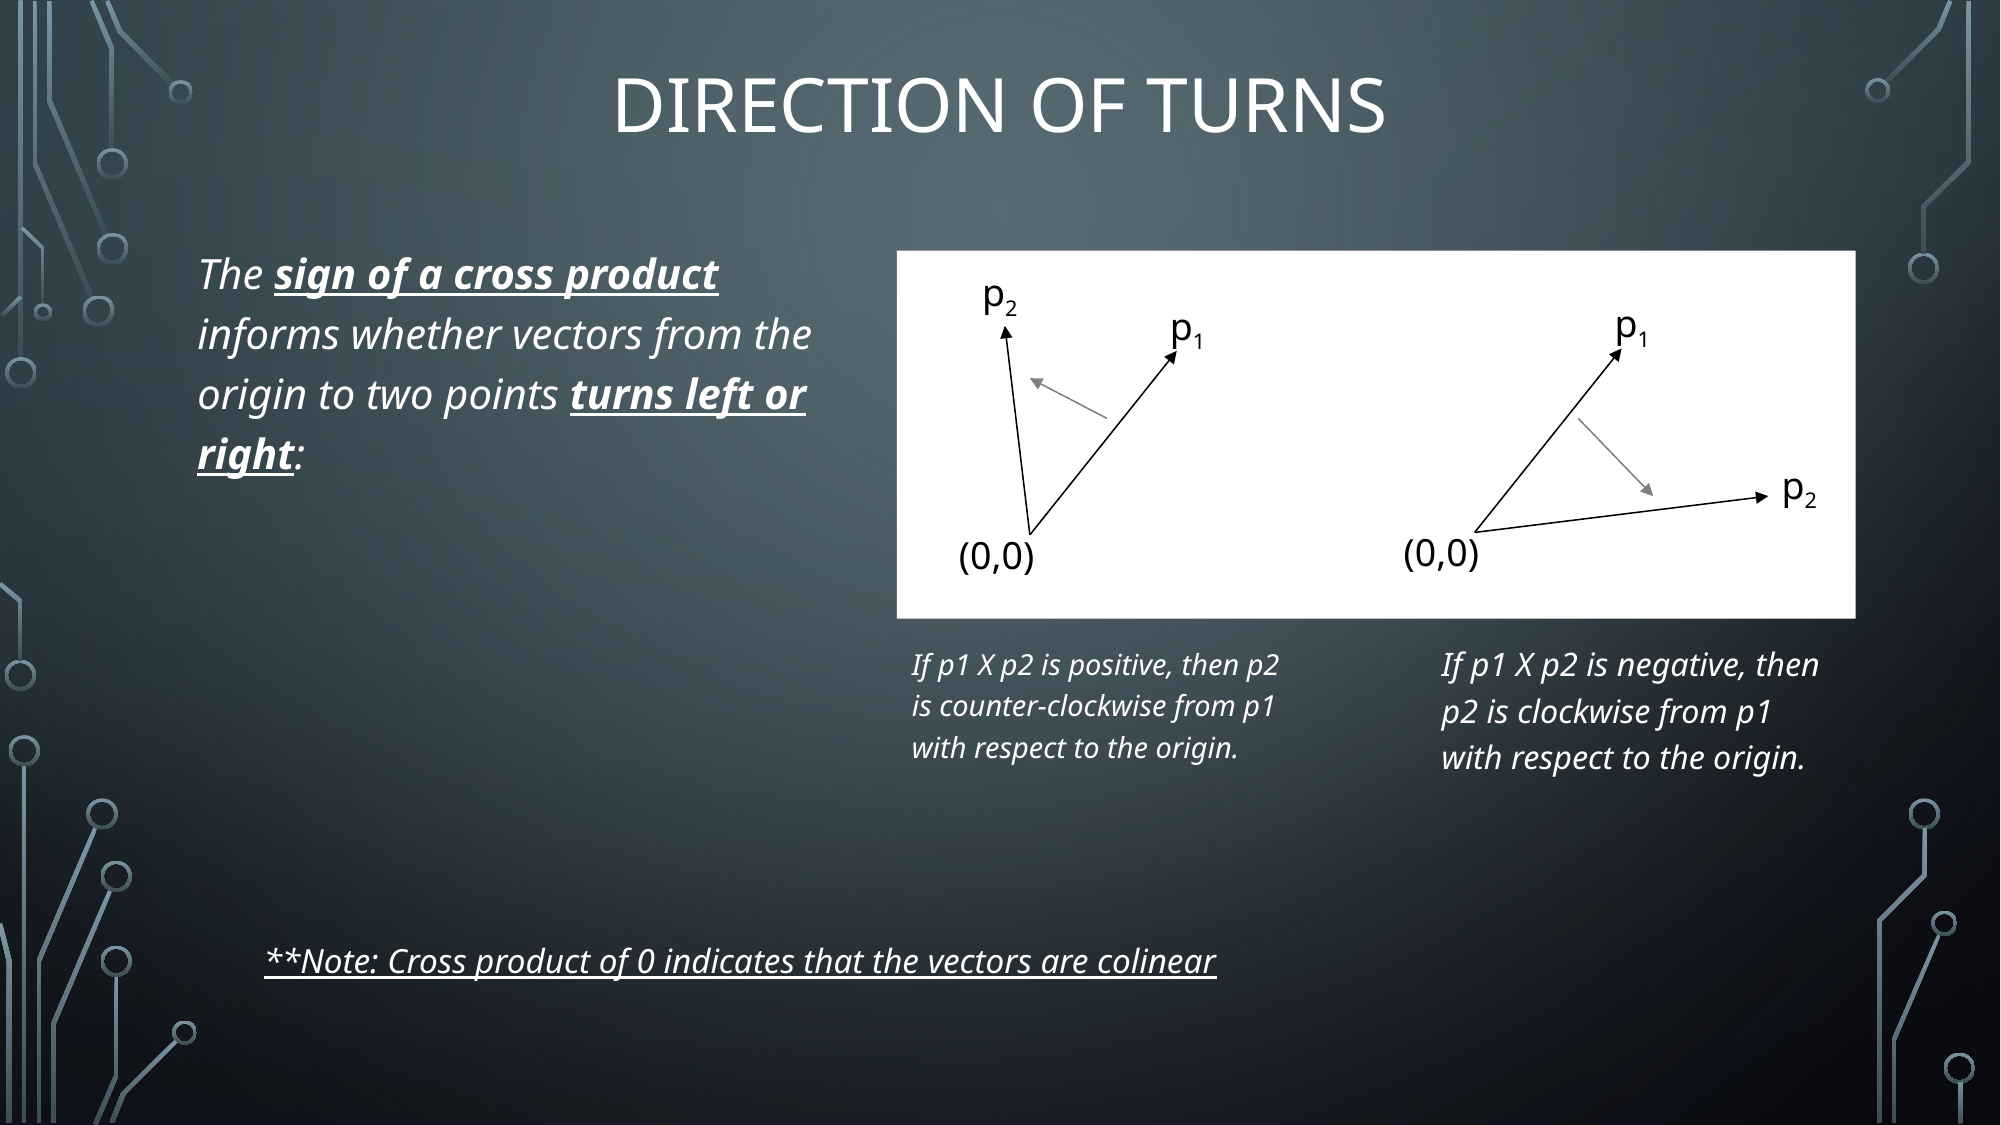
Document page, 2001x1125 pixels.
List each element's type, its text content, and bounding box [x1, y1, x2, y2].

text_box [1004, 325, 1031, 536]
text_box p2 [967, 261, 1033, 328]
text_box p2 [1766, 454, 1832, 521]
title Direction of Turns [187, 37, 1813, 179]
text_box p1 [1599, 293, 1665, 359]
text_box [1029, 377, 1108, 419]
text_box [1577, 418, 1654, 497]
text_box p1 [1155, 295, 1221, 362]
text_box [1474, 495, 1769, 533]
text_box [1474, 348, 1622, 495]
text_box **Note: Cross product of 0 indicates that the vectors are colinear [248, 924, 1392, 1008]
text_box [896, 250, 1856, 619]
text_box If p1 X p2 is positive, then p2 is counter-clockwise from p1 with respect to the origin. [896, 632, 1306, 793]
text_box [1031, 350, 1177, 536]
text_box If p1 X p2 is negative, then p2 is clockwise from p1 with respect to the origin. [1426, 629, 1835, 790]
text_box (0,0) [1389, 521, 1494, 582]
text_box (0,0) [944, 524, 1050, 585]
